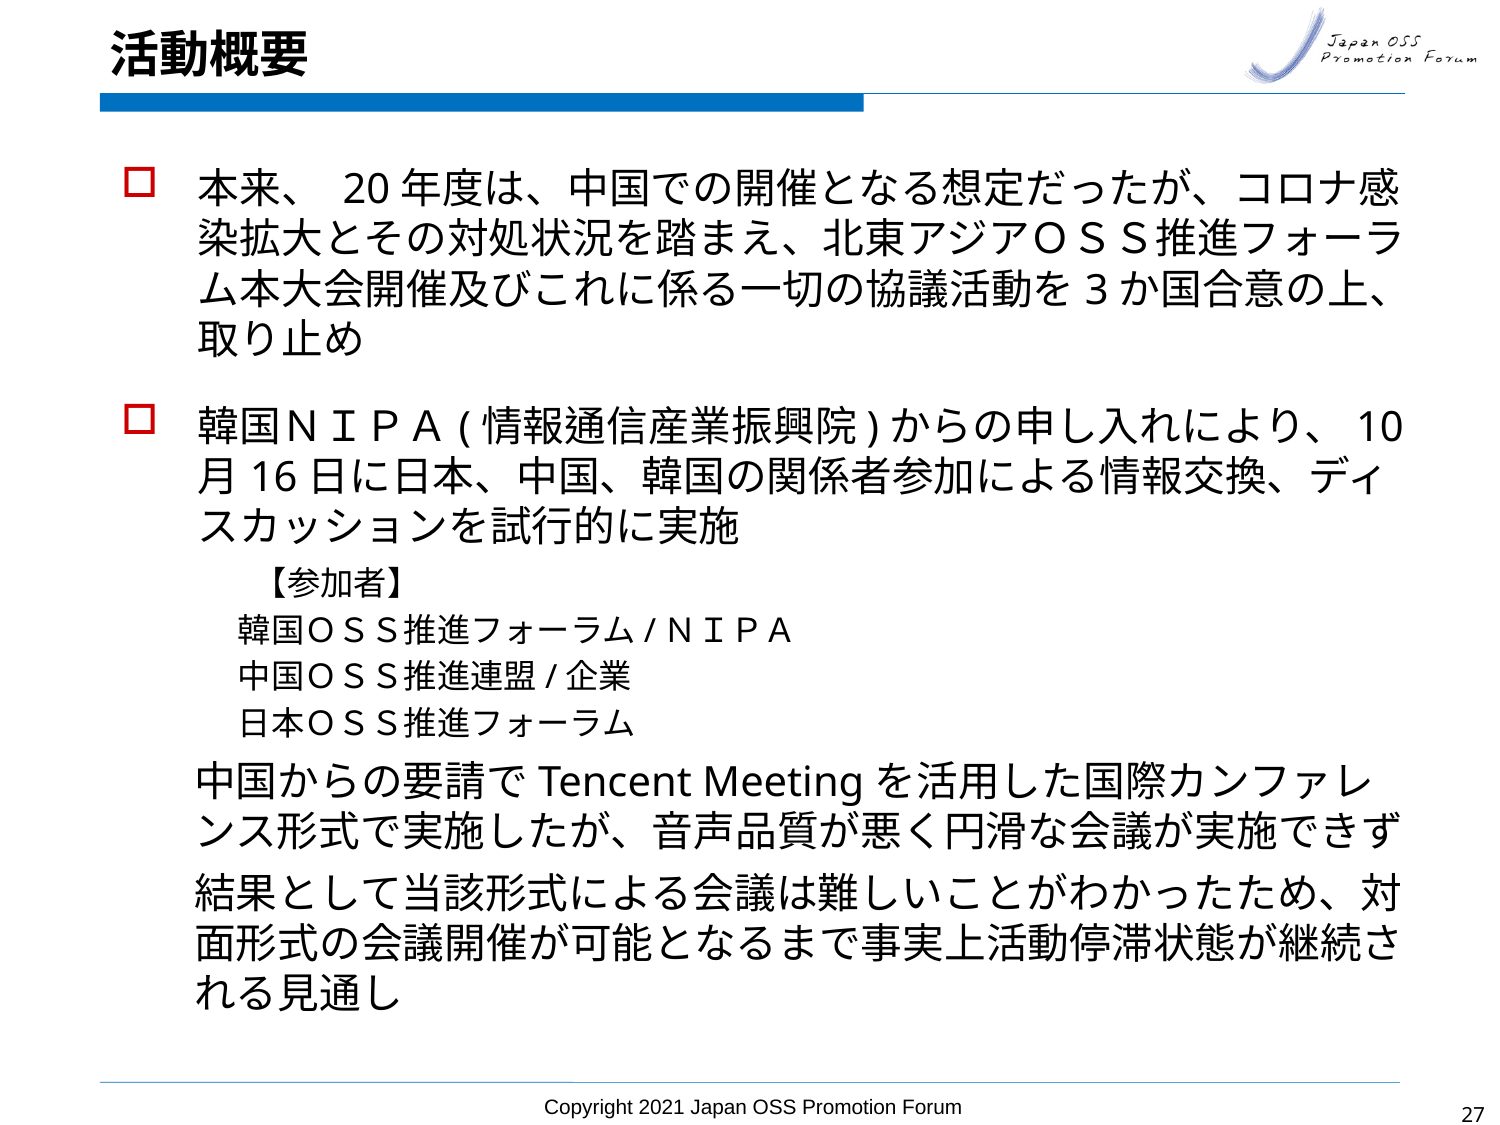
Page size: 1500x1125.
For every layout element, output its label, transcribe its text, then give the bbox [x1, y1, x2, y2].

picture [1225, 0, 1496, 91]
text_box 本来、 20年度は、中国での開催となる想定だったが、コロナ感染拡大とその対処状況を踏まえ、北東アジアＯＳＳ推進フォーラム本大会開催及びこれに係る一切の協議活動を3か国合意の上、取り止め 韓国ＮＩＰＡ(情報通信産業振興院)からの申し入れにより、10月16日に日本、中国、韓国の関係者参加による情報交換、ディスカッションを試行的に実施 【参加者】 韓国ＯＳＳ推進フォーラム/ＮＩＰＡ 中国ＯＳＳ推進連盟/企業 日本ＯＳＳ推進フォーラム 中国からの要請でTencent Meetingを活用した国際カンファレンス形式で実施したが、音声品質が悪く円滑な会議が実施できず 結果として当該形式による会議は難しいことがわかったため、対面形式の会議開催が可能となるまで事実上活動停滞状態が継続される見通し [106, 154, 1430, 935]
title 活動概要 [94, 14, 1407, 91]
footer Copyright 2021 Japan OSS Promotion Forum [383, 1085, 1129, 1117]
slide_number 26 [1405, 1093, 1500, 1125]
